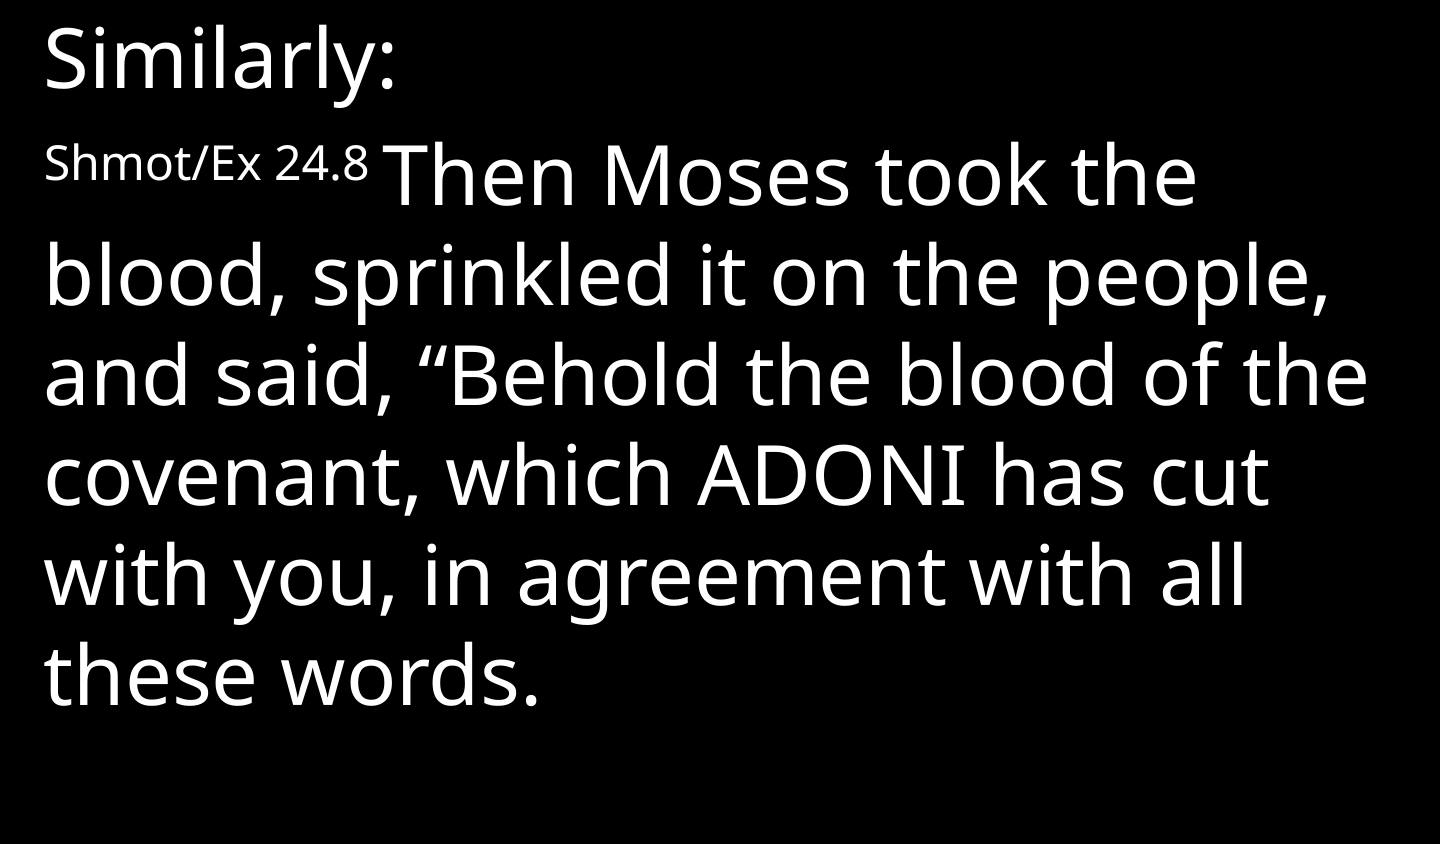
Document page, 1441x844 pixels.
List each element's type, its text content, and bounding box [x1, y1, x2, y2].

subtitle Similarly: Shmot/Ex 24.8 Then Moses took the blood, sprinkled it on the people, and said, “Behold the blood of the covenant, which Adoni has cut with you, in agreement with all these words. [32, 0, 1408, 844]
